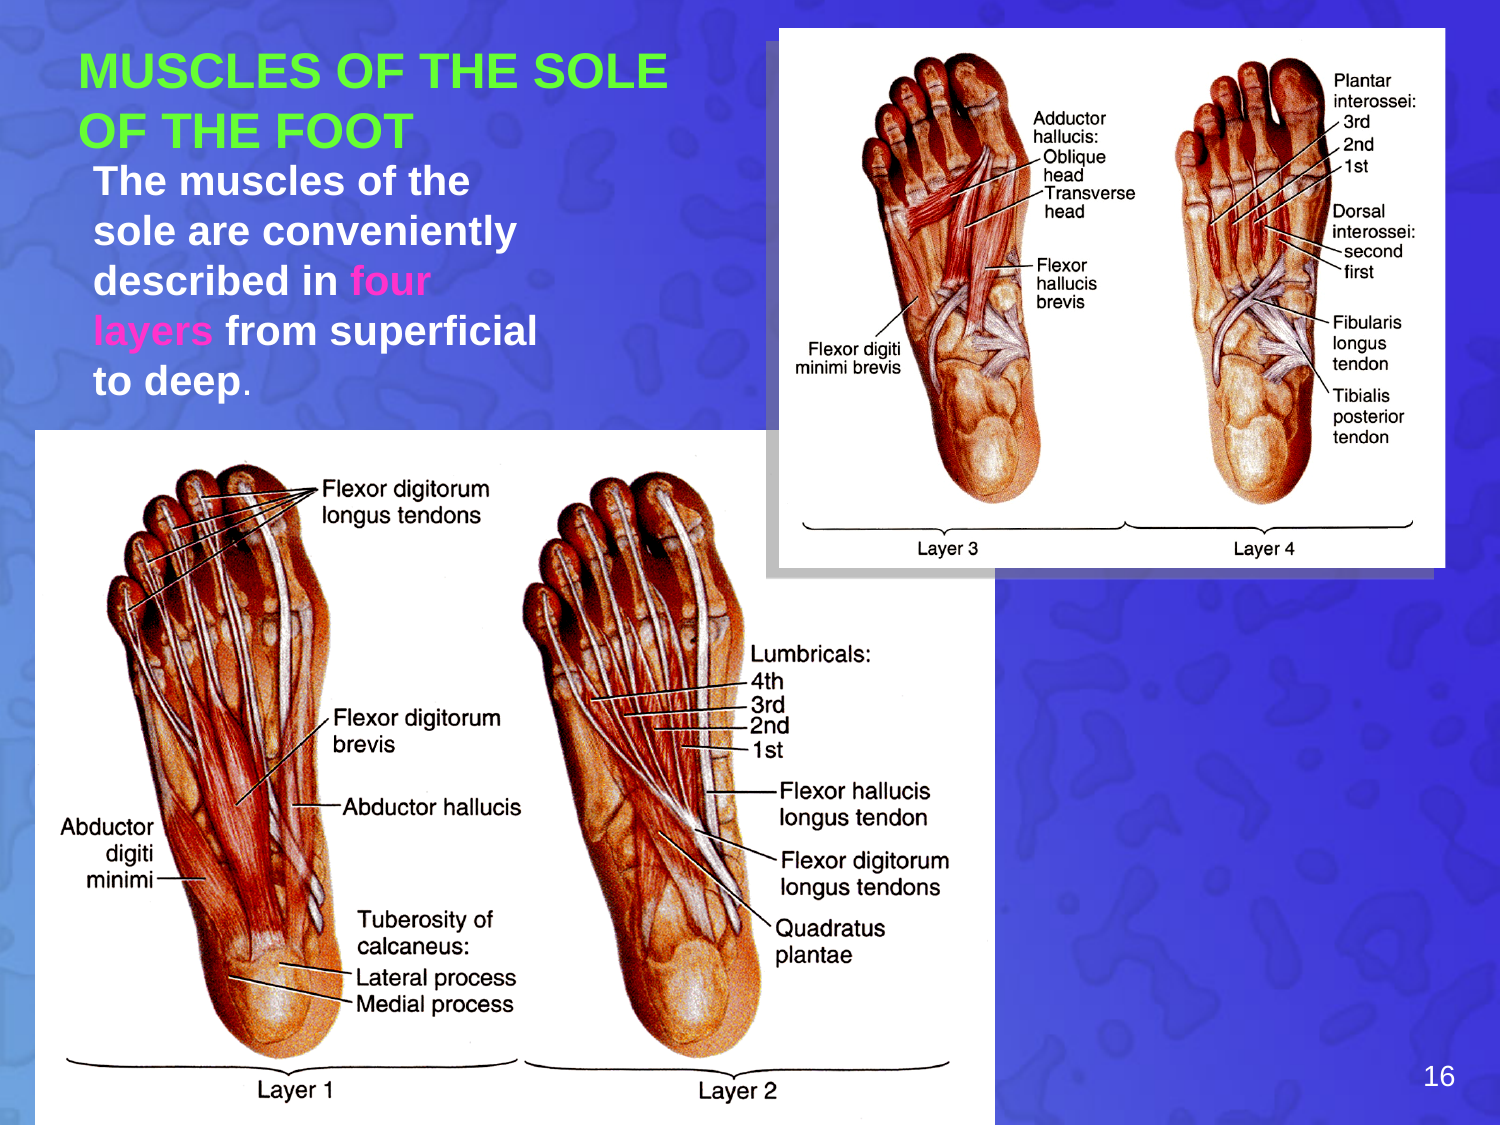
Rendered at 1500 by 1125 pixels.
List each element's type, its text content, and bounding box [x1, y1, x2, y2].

picture [0, 0, 1500, 1125]
text_box MUSCLES OF THE SOLE OF THE FOOT [63, 30, 750, 166]
list The muscles of the sole are conveniently described in four layers from superficial to deep. [77, 166, 566, 414]
slide_number 16 [1388, 1049, 1471, 1101]
